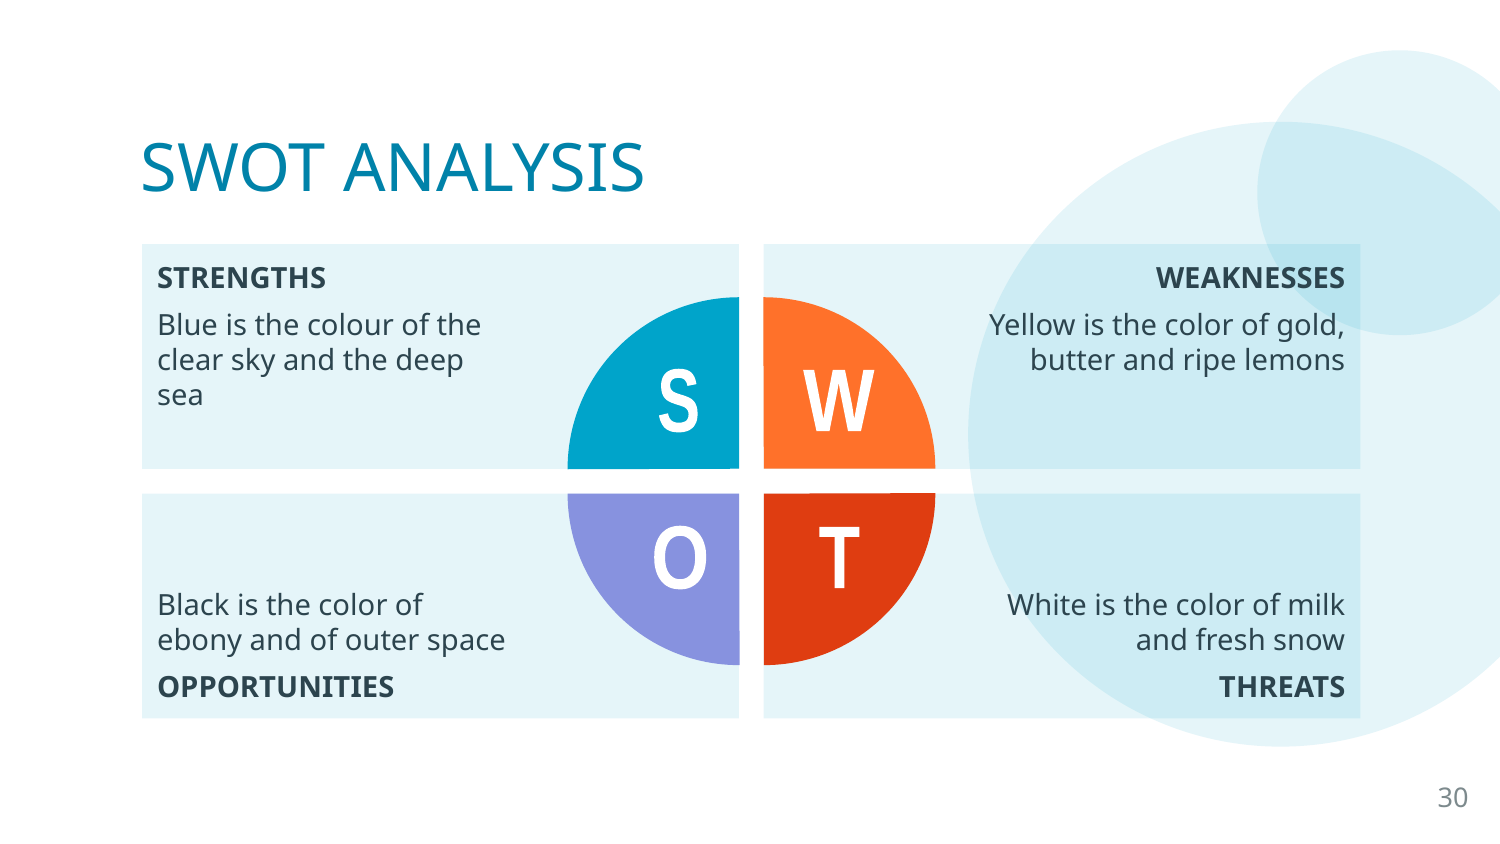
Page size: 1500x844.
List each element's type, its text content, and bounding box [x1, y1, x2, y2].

text_box [763, 493, 936, 666]
title SWOT ANALYSIS [140, 108, 1224, 232]
text_box White is the color of milk and fresh snow THREATS [763, 493, 1361, 719]
text_box STRENGTHS Blue is the colour of the clear sky and the deep sea [142, 244, 739, 469]
text_box WEAKNESSES Yellow is the color of gold, butter and ripe lemons [763, 244, 1361, 469]
text_box [763, 297, 936, 469]
slide_number ‹#› [1411, 775, 1469, 822]
text_box Black is the color of ebony and of outer space OPPORTUNITIES [142, 493, 739, 719]
text_box [567, 493, 740, 666]
text_box [567, 297, 740, 470]
